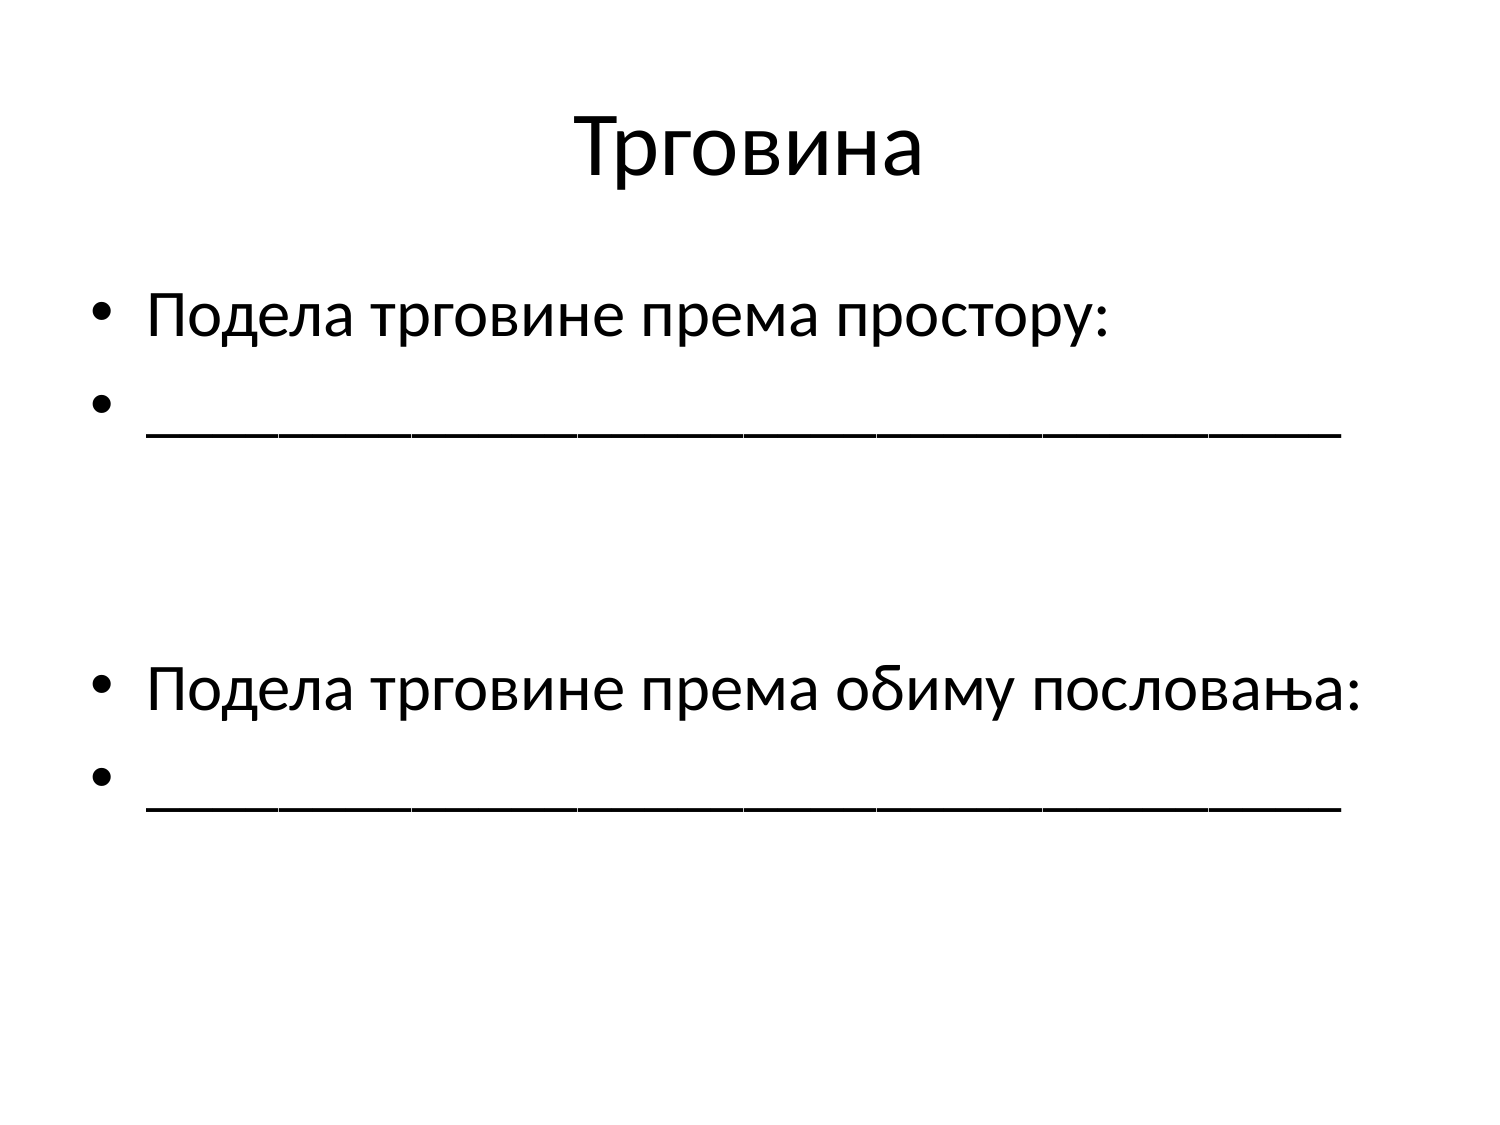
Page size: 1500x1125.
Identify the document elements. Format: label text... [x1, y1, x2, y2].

list Подела трговине према простору: ____________________________________ Подела трговине према обиму пословања: ____________________________________ [75, 262, 1425, 1005]
title Трговина [75, 45, 1425, 233]
